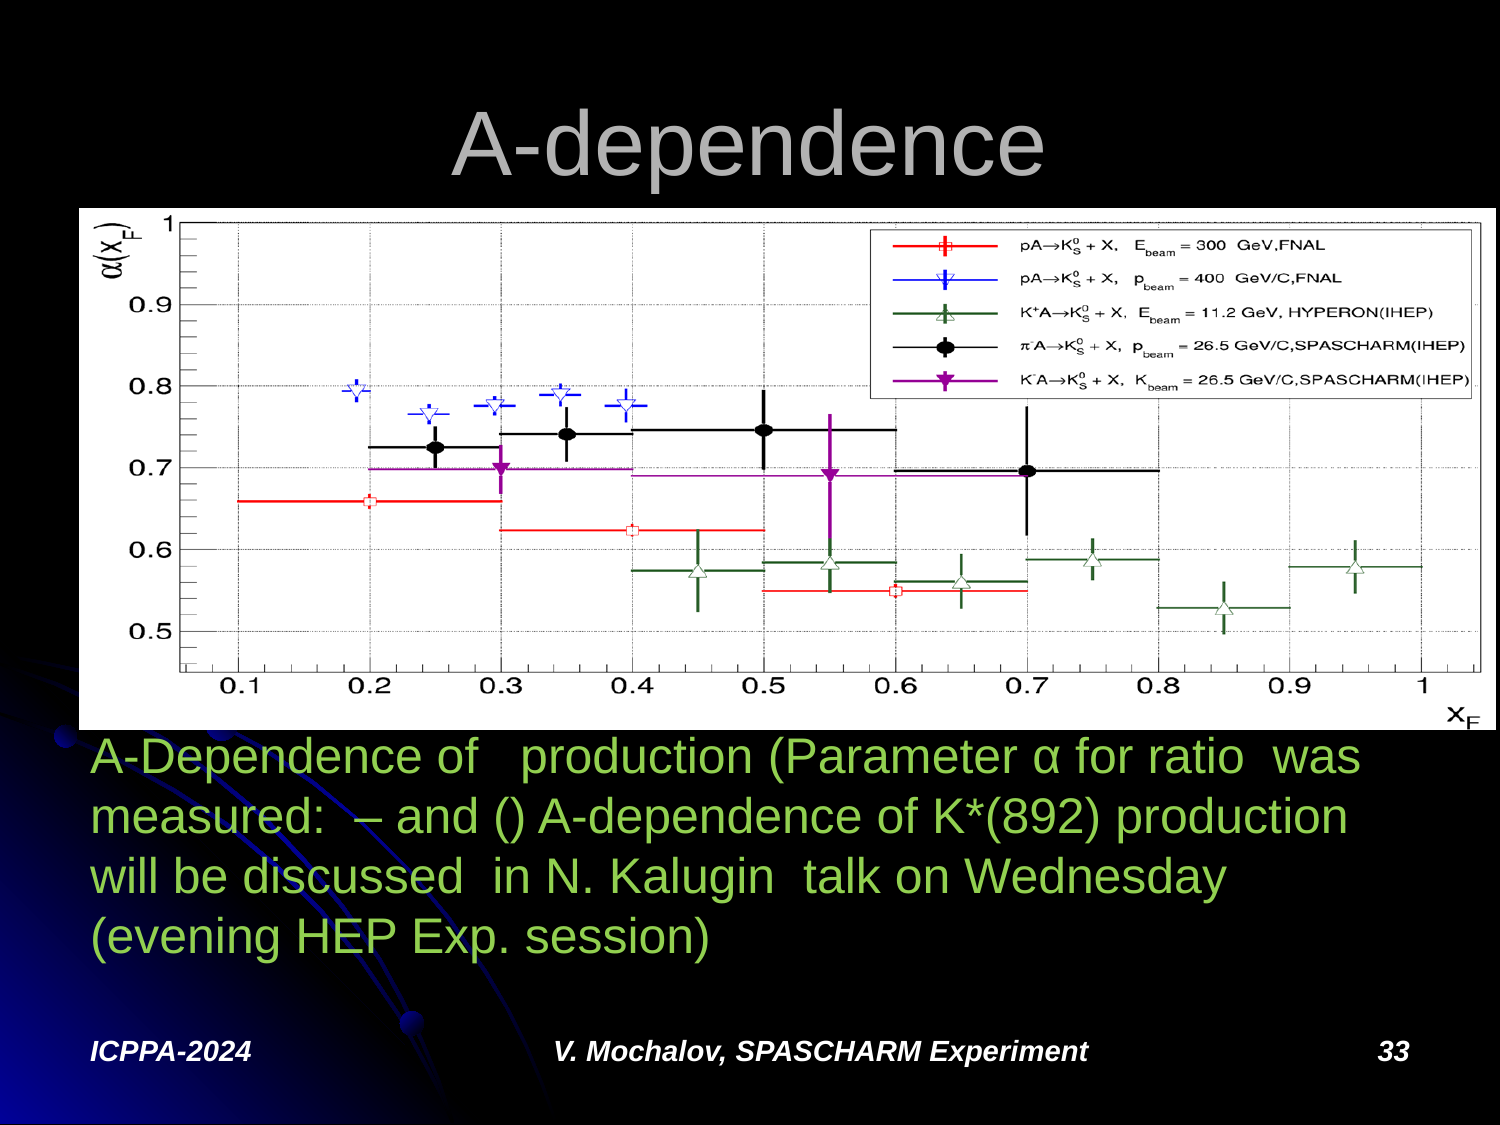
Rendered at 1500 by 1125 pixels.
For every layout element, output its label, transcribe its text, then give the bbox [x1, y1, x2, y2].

footer V. Mochalov, SPASCHARM Experiment [442, 1025, 1199, 1100]
title A-dependence [75, 45, 1425, 210]
slide_number 33 [1246, 1025, 1425, 1100]
slide_number ICPPA-2024 [75, 1025, 425, 1100]
picture [79, 207, 1496, 730]
